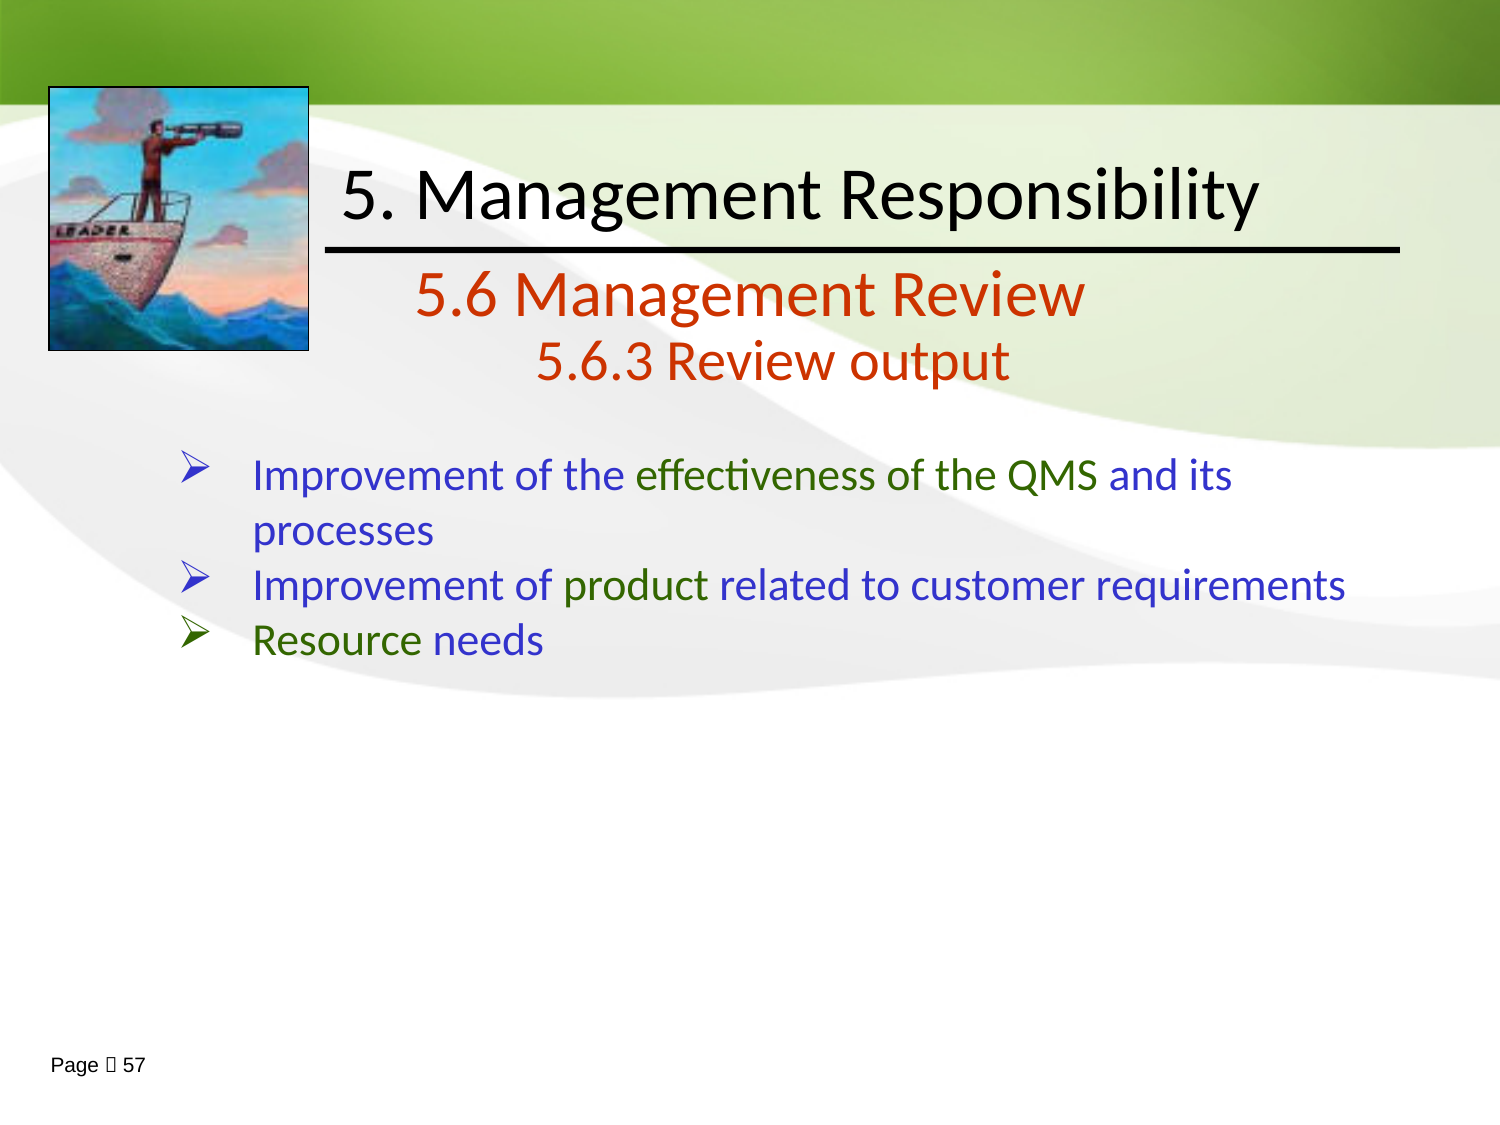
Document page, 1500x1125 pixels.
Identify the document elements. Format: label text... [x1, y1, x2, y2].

text_box 5.6.3 Review output [512, 338, 1238, 400]
text_box 5.6 Management Review [399, 242, 1288, 338]
picture [0, 0, 1500, 1125]
text_box 5. Management Responsibility [325, 137, 1277, 243]
text_box Improvement of the effectiveness of the QMS and its processes Improvement of product related to customer requirements Resource needs [162, 437, 1425, 673]
